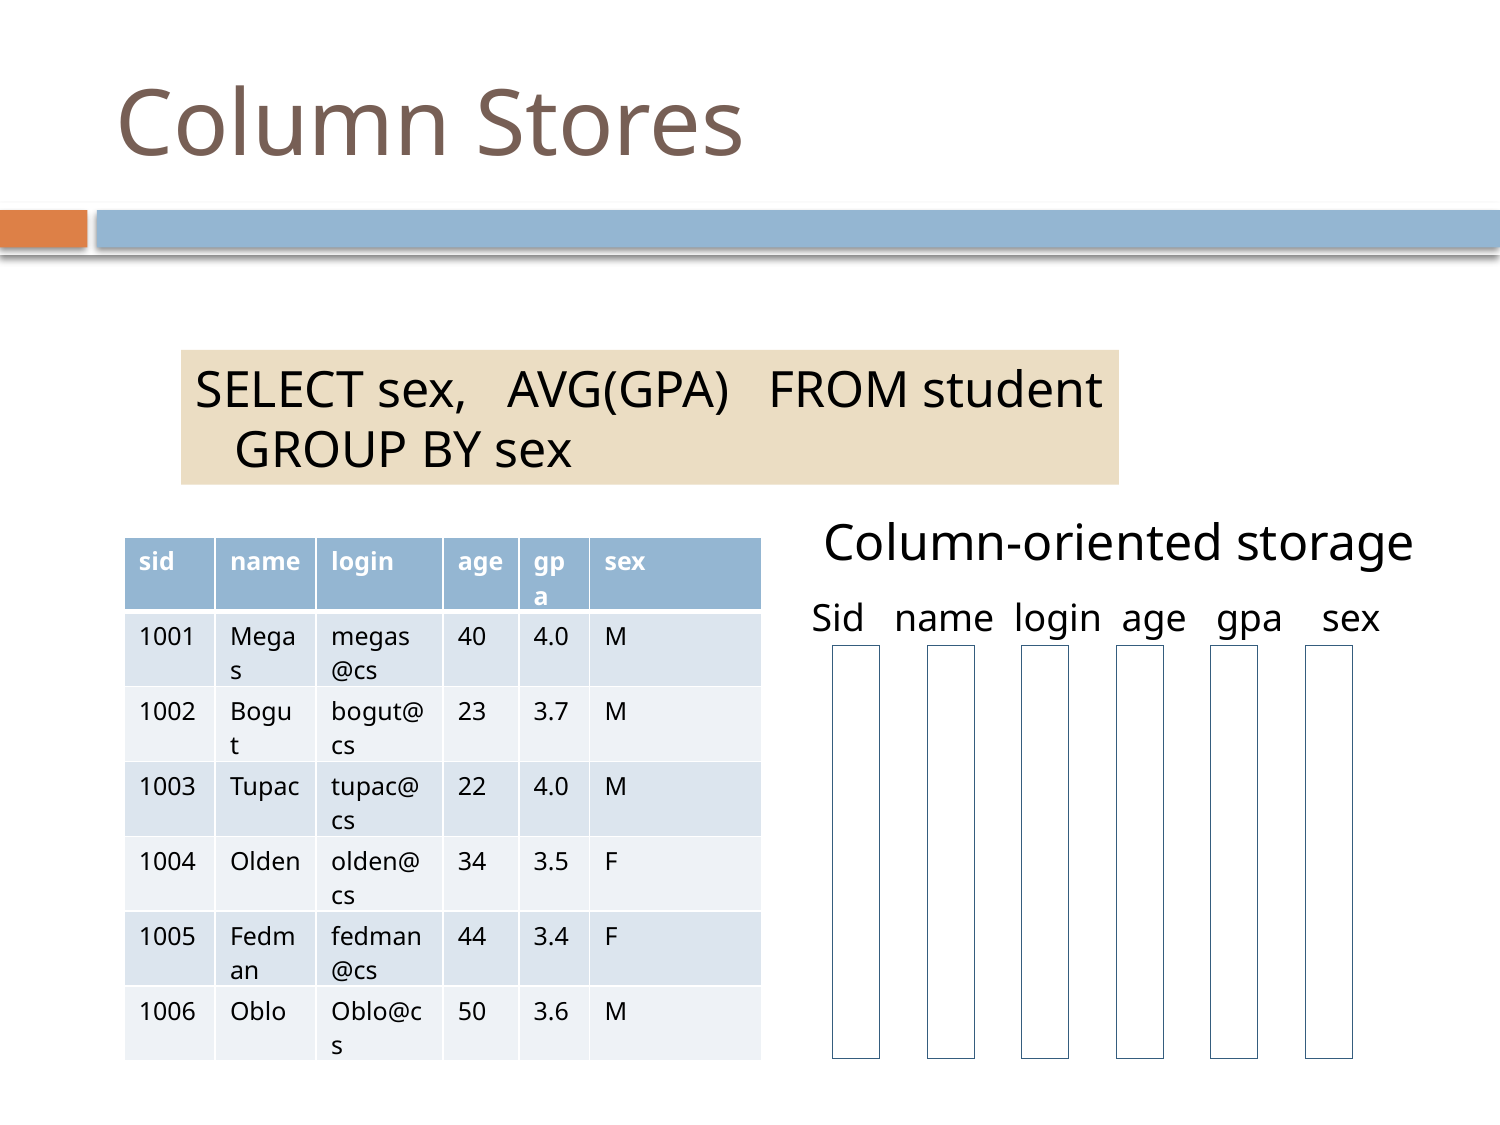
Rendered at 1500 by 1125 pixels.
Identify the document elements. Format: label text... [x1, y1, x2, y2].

table_cell tupac@cs [317, 762, 442, 836]
text_box [832, 646, 880, 1059]
table_cell 1006 [125, 987, 214, 1060]
table_cell 34 [444, 837, 518, 910]
table_header login [317, 538, 442, 609]
text_box [927, 646, 975, 1059]
title Column Stores [100, 37, 1438, 200]
table_cell 3.5 [520, 837, 589, 910]
table_cell Fedman [216, 912, 315, 985]
table_header name [216, 538, 315, 609]
table_cell 1002 [125, 687, 214, 761]
table_cell 44 [444, 912, 518, 985]
table_header sid [125, 538, 214, 609]
table_cell F [590, 837, 761, 910]
text_box Column-oriented storage [808, 503, 1431, 579]
table_cell olden@cs [317, 837, 442, 910]
table_cell megas@cs [317, 614, 442, 686]
table_cell Bogut [216, 687, 315, 761]
table_header sex [590, 538, 761, 609]
table_cell 40 [444, 614, 518, 686]
text_box [1210, 646, 1258, 1059]
text_box [1021, 646, 1069, 1059]
table_cell 22 [444, 762, 518, 836]
table_header age [444, 538, 518, 609]
table_cell 1004 [125, 837, 214, 910]
table_header gpa [520, 538, 589, 609]
table_cell 1001 [125, 614, 214, 686]
table_cell Olden [216, 837, 315, 910]
table_cell 1003 [125, 762, 214, 836]
table_cell M [590, 762, 761, 836]
text_box Sid name login age gpa sex [796, 586, 1396, 646]
table_cell F [590, 912, 761, 985]
table_cell 3.4 [520, 912, 589, 985]
text_box [1116, 646, 1164, 1059]
table_cell Oblo@cs [317, 987, 442, 1060]
table_cell bogut@cs [317, 687, 442, 761]
table_cell 1005 [125, 912, 214, 985]
table_cell 23 [444, 687, 518, 761]
table_cell M [590, 687, 761, 761]
table_cell 3.6 [520, 987, 589, 1060]
text_box SELECT sex, AVG(GPA) FROM student GROUP BY sex [181, 349, 1119, 485]
table_cell 3.7 [520, 687, 589, 761]
table_cell 4.0 [520, 614, 589, 686]
table_cell M [590, 987, 761, 1060]
table_cell Oblo [216, 987, 315, 1060]
table_cell fedman@cs [317, 912, 442, 985]
text_box [1305, 646, 1353, 1059]
table_cell 4.0 [520, 762, 589, 836]
table_cell Tupac [216, 762, 315, 836]
table_cell Megas [216, 614, 315, 686]
table_cell M [590, 614, 761, 686]
table_cell 50 [444, 987, 518, 1060]
